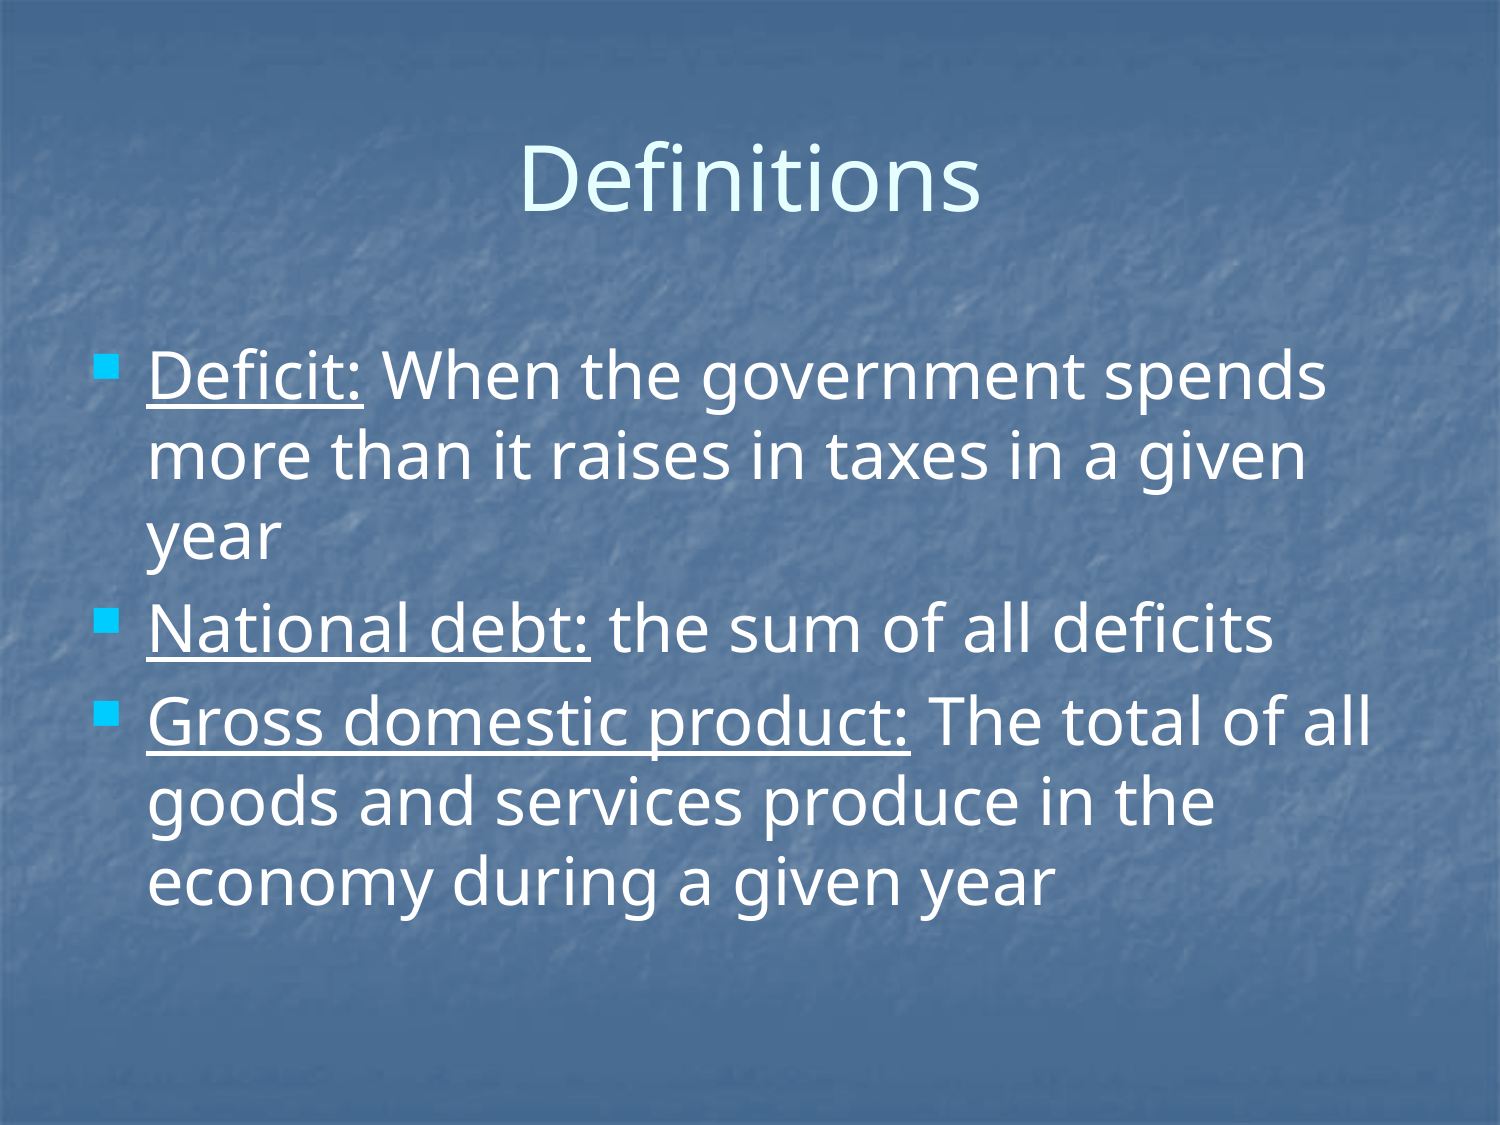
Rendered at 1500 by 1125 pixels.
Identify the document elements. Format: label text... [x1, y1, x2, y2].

title Definitions [75, 62, 1425, 288]
list Deficit: When the government spends more than it raises in taxes in a given year National debt: the sum of all deficits Gross domestic product: The total of all goods and services produce in the economy during a given year [75, 324, 1425, 1000]
